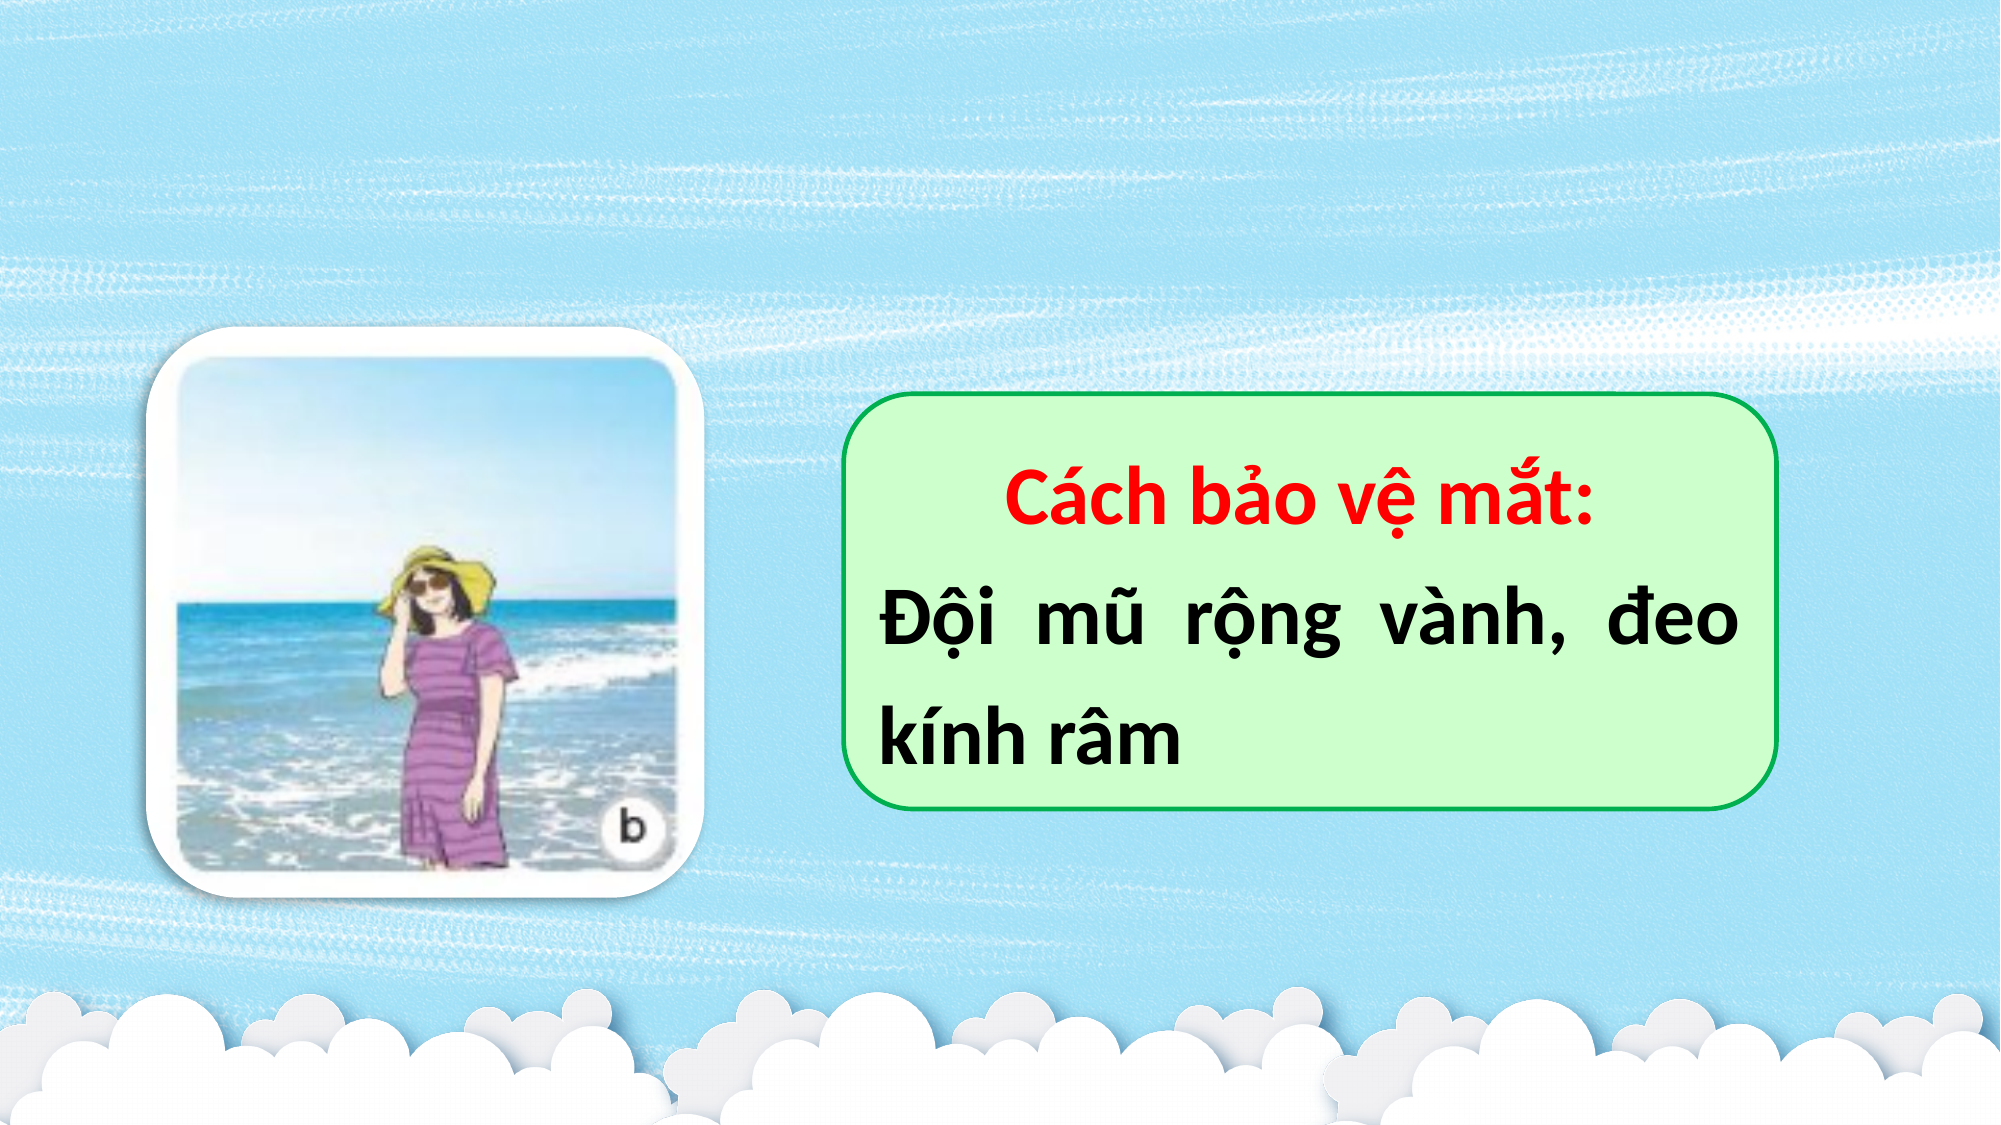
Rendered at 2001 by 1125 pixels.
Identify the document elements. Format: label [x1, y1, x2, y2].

picture [0, 0, 2000, 958]
text_box [0, 958, 2000, 1125]
